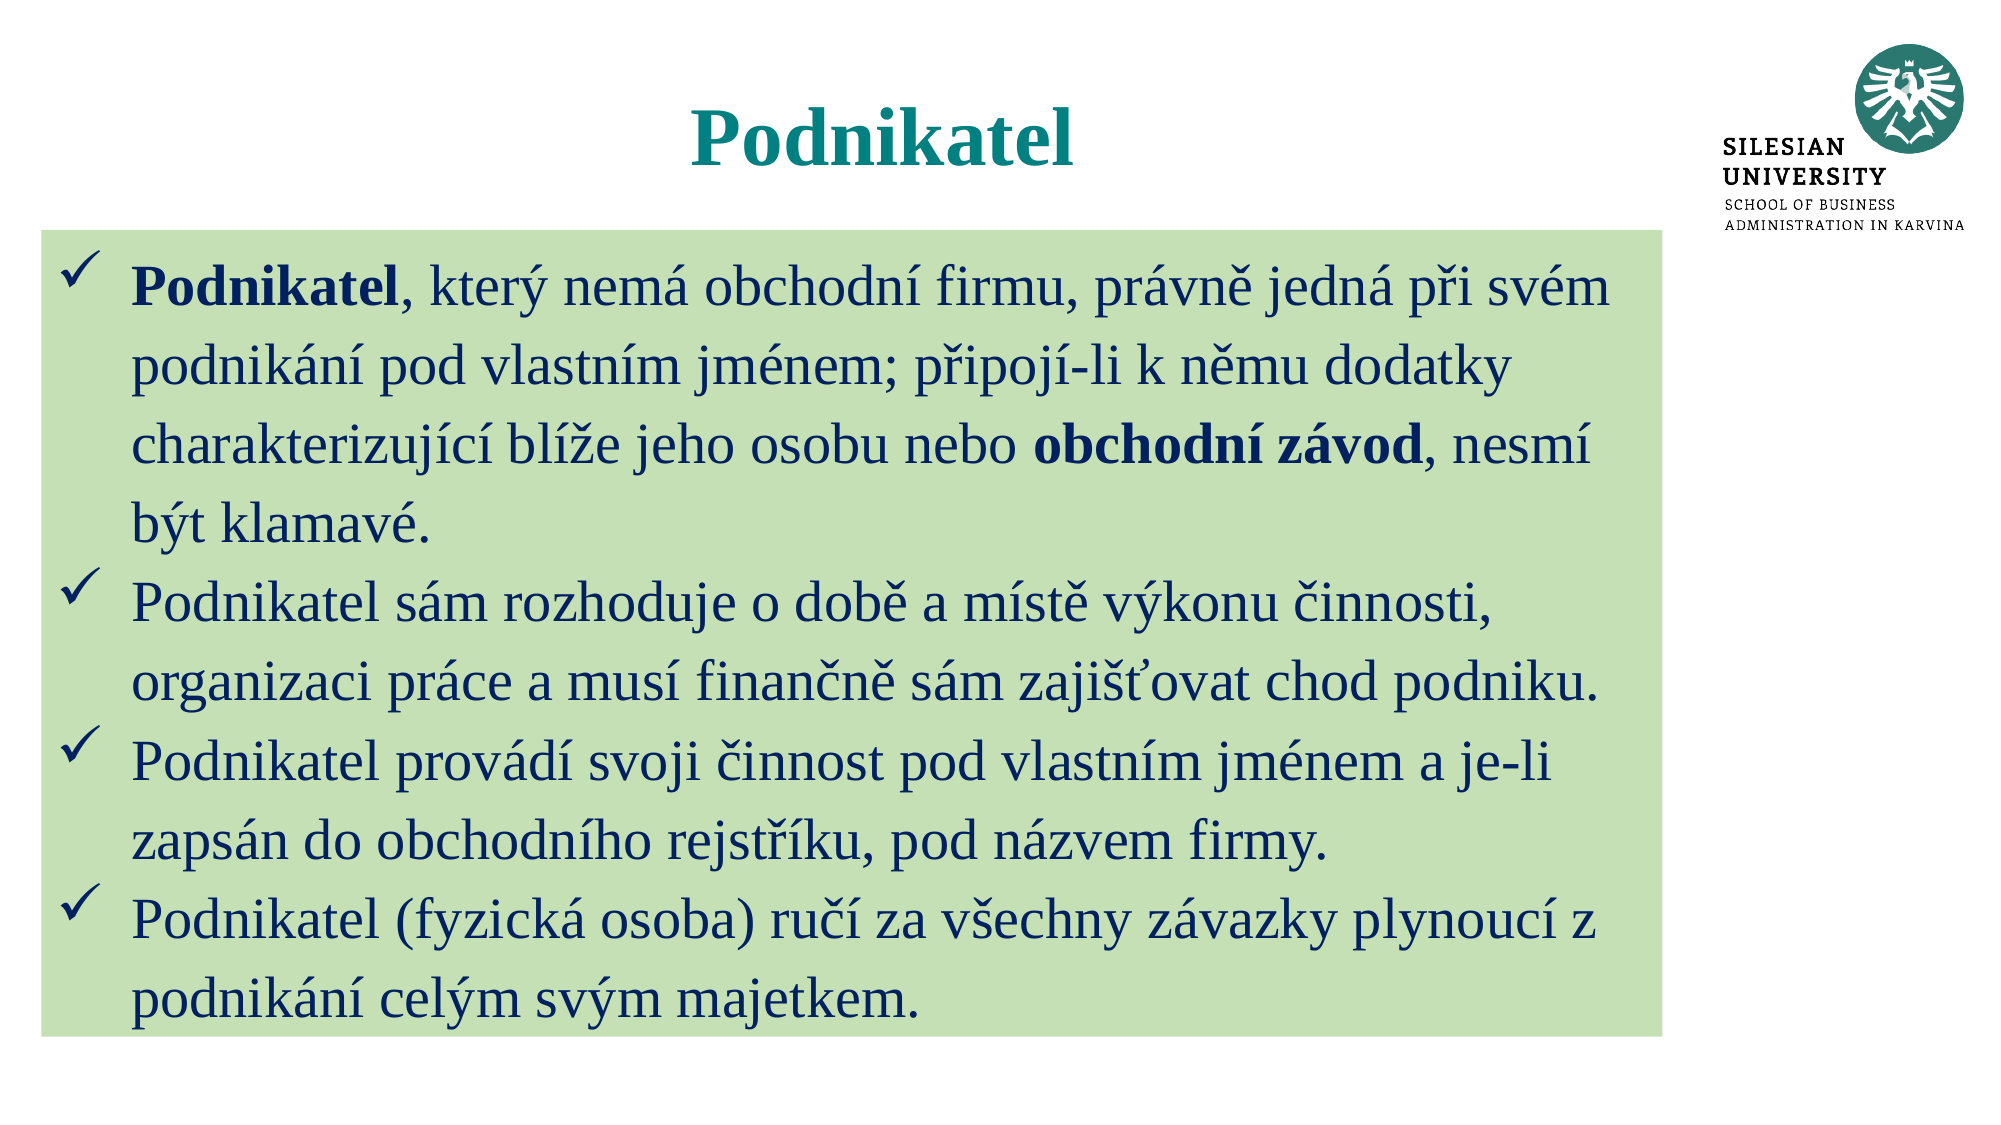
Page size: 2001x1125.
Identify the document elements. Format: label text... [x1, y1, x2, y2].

text_box Podnikatel, který nemá obchodní firmu, právně jedná při svém podnikání pod vlastním jménem; připojí-li k němu dodatky charakterizující blíže jeho osobu nebo obchodní závod, nesmí být klamavé. Podnikatel sám rozhoduje o době a místě výkonu činnosti, organizaci práce a musí finančně sám zajišťovat chod podniku. Podnikatel provádí svoji činnost pod vlastním jménem a je-li zapsán do obchodního rejstříku, pod názvem firmy. Podnikatel (fyzická osoba) ručí za všechny závazky plynoucí z podnikání celým svým majetkem. [41, 229, 1663, 1037]
picture [1723, 44, 1964, 230]
text_box Podnikatel [390, 74, 1376, 190]
text_box [41, 32, 786, 192]
